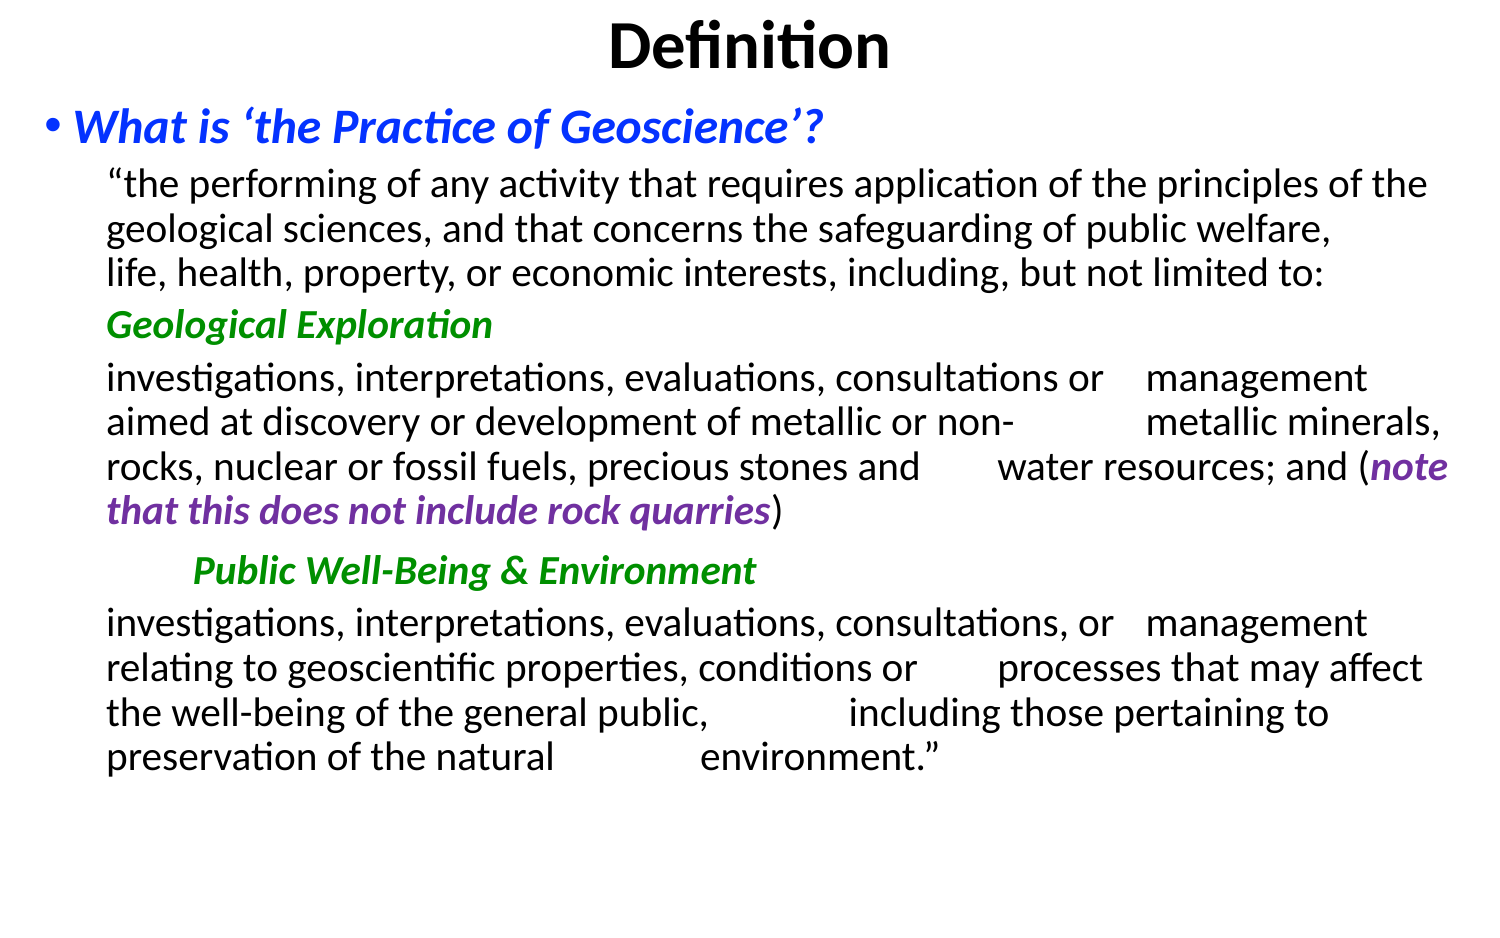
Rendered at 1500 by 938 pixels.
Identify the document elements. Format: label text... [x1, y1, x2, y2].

title Definition [0, 0, 1500, 94]
list What is ‘the Practice of Geoscience’? “the performing of any activity that requires application of the principles of the geological sciences, and that concerns the safeguarding of public welfare, life, health, property, or economic interests, including, but not limited to: Geological Exploration investigations, interpretations, evaluations, consultations or management aimed at discovery or development of metallic or non- metallic minerals, rocks, nuclear or fossil fuels, precious stones and water resources; and (note that this does not include rock quarries) Public Well-Being & Environment investigations, interpretations, evaluations, consultations, or management relating to geoscientific properties, conditions or processes that may affect the well-being of the general public, including those pertaining to preservation of the natural environment.” [29, 94, 1471, 927]
